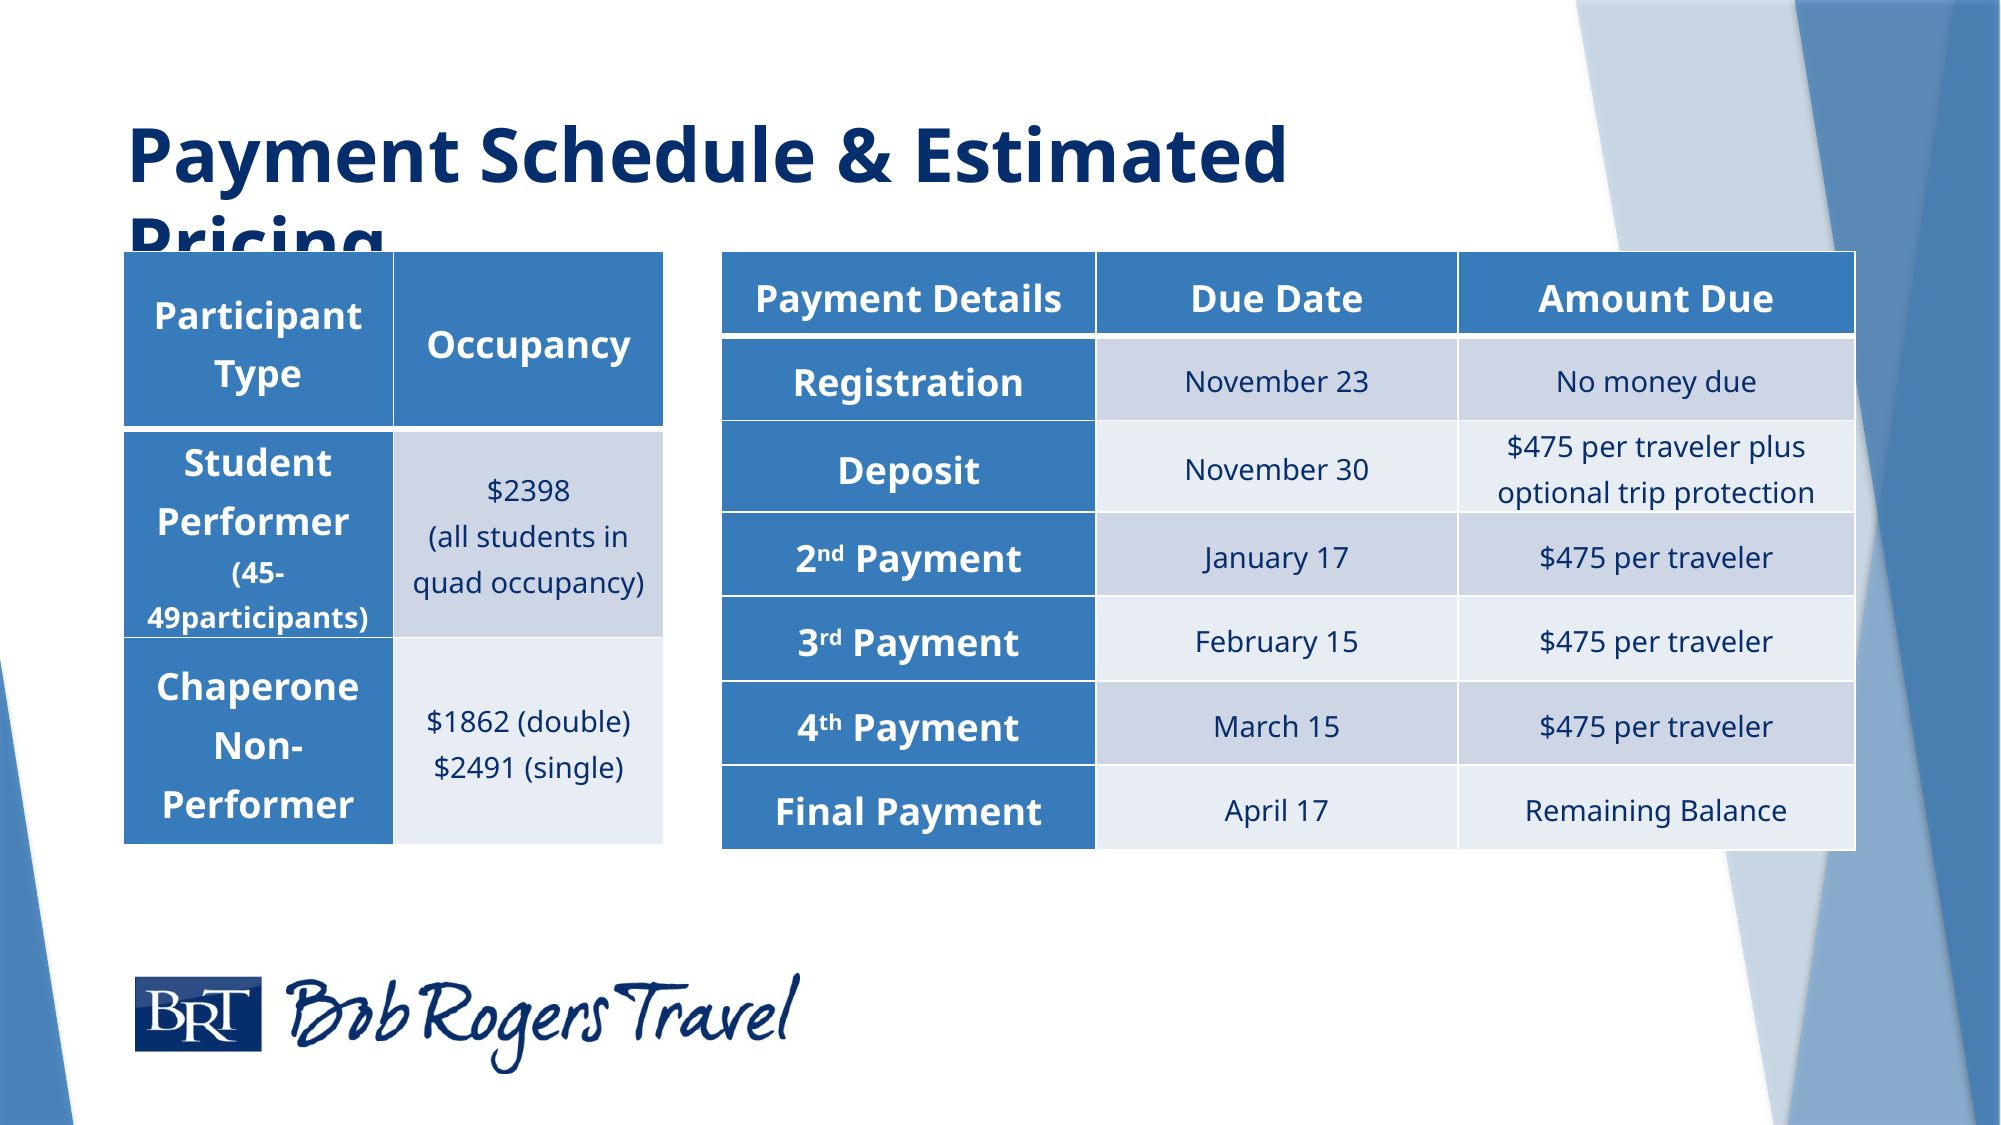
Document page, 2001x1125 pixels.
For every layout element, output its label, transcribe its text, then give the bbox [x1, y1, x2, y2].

table_cell $475 per traveler plus optional trip protection [1459, 421, 1854, 511]
table_cell Registration [722, 339, 1095, 420]
table_cell Remaining Balance [1459, 766, 1854, 849]
table_cell Final Payment [722, 766, 1095, 849]
table_header Due Date [1097, 252, 1457, 333]
table_cell November 23 [1097, 339, 1457, 420]
table_cell 4th Payment [722, 682, 1095, 764]
table_cell $475 per traveler [1459, 513, 1854, 595]
table_cell 2nd Payment [722, 513, 1095, 595]
table_cell No money due [1459, 339, 1854, 420]
table_cell Deposit [722, 421, 1095, 511]
table_cell 3rd Payment [722, 597, 1095, 680]
table_cell $1862 (double) $2491 (single) [394, 638, 663, 844]
table_cell January 17 [1097, 513, 1457, 595]
table_header Participant Type [124, 252, 393, 426]
table_cell $475 per traveler [1459, 597, 1854, 680]
table_cell Chaperone Non-Performer [124, 638, 393, 844]
table_header Payment Details [722, 252, 1095, 333]
table_cell November 30 [1097, 421, 1457, 511]
table_cell Student Performer (45-49participants) [124, 432, 393, 637]
table_cell March 15 [1097, 682, 1457, 764]
picture [135, 973, 800, 1074]
table_cell February 15 [1097, 597, 1457, 680]
table_header Amount Due [1459, 252, 1854, 333]
table_cell April 17 [1097, 766, 1457, 849]
table_cell $2398 (all students in quad occupancy) [394, 432, 663, 637]
table_header Occupancy [394, 252, 663, 426]
title Payment Schedule & Estimated Pricing [111, 99, 1575, 317]
table_cell $475 per traveler [1459, 682, 1854, 764]
